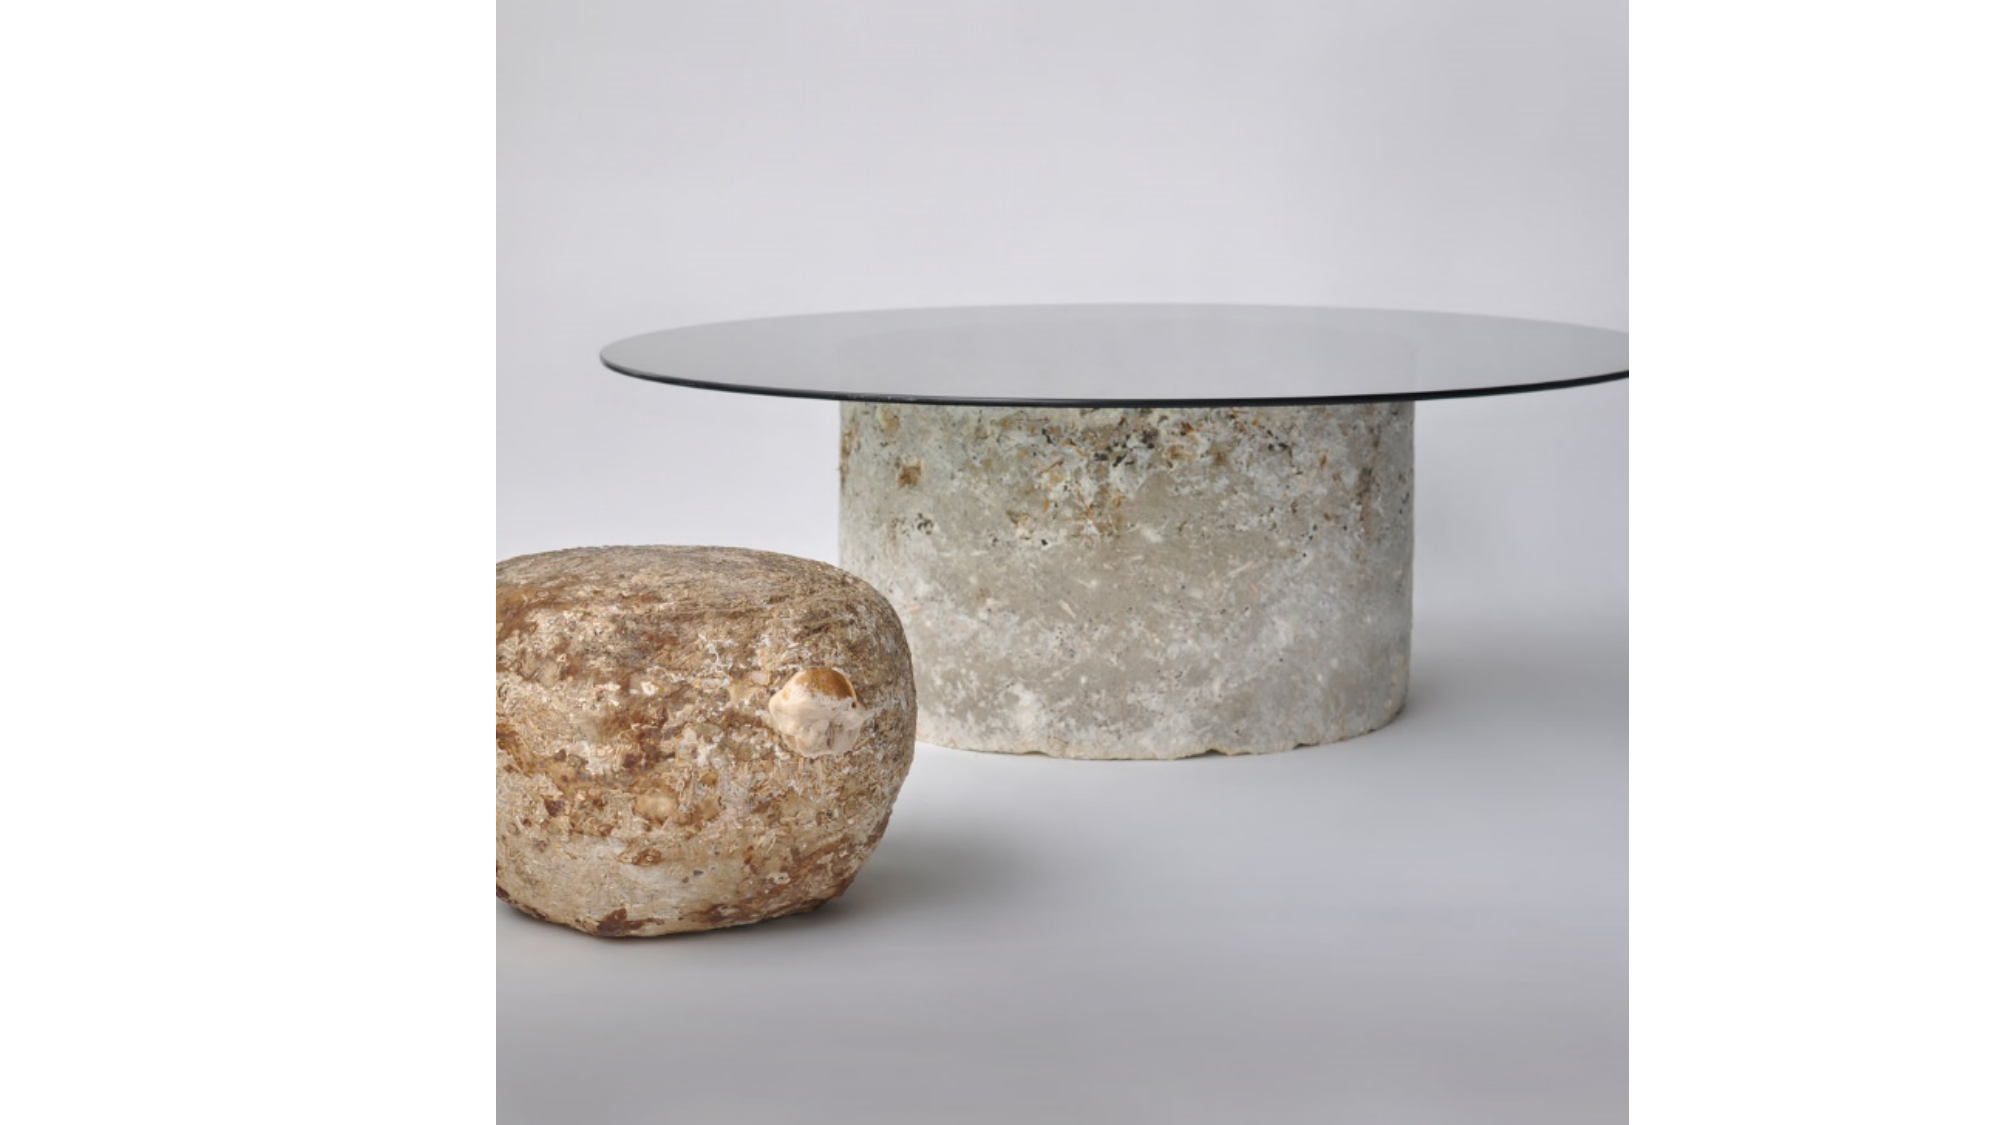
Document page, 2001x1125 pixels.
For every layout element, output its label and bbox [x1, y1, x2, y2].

picture [496, 0, 1629, 1125]
